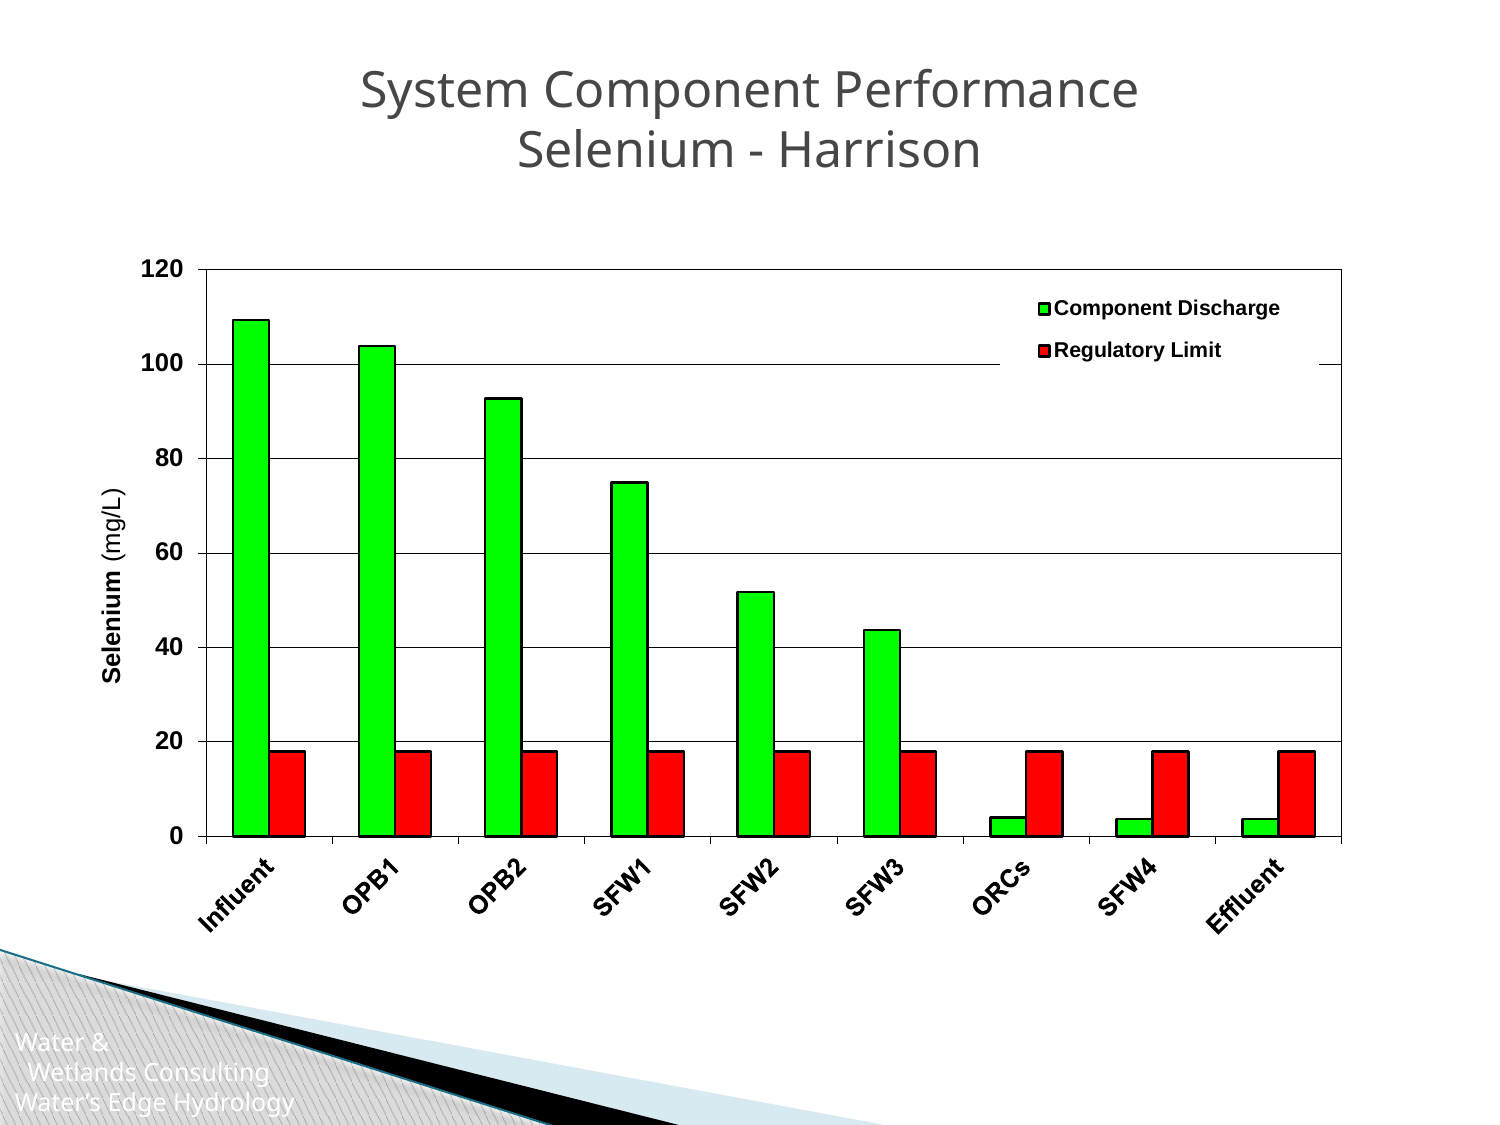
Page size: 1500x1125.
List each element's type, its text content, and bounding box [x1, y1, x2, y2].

text_box Water & Wetlands Consulting Water’s Edge Hydrology [0, 1018, 425, 1124]
picture [74, 200, 1388, 963]
text_box System Component Performance Selenium - Harrison [0, 49, 1500, 185]
